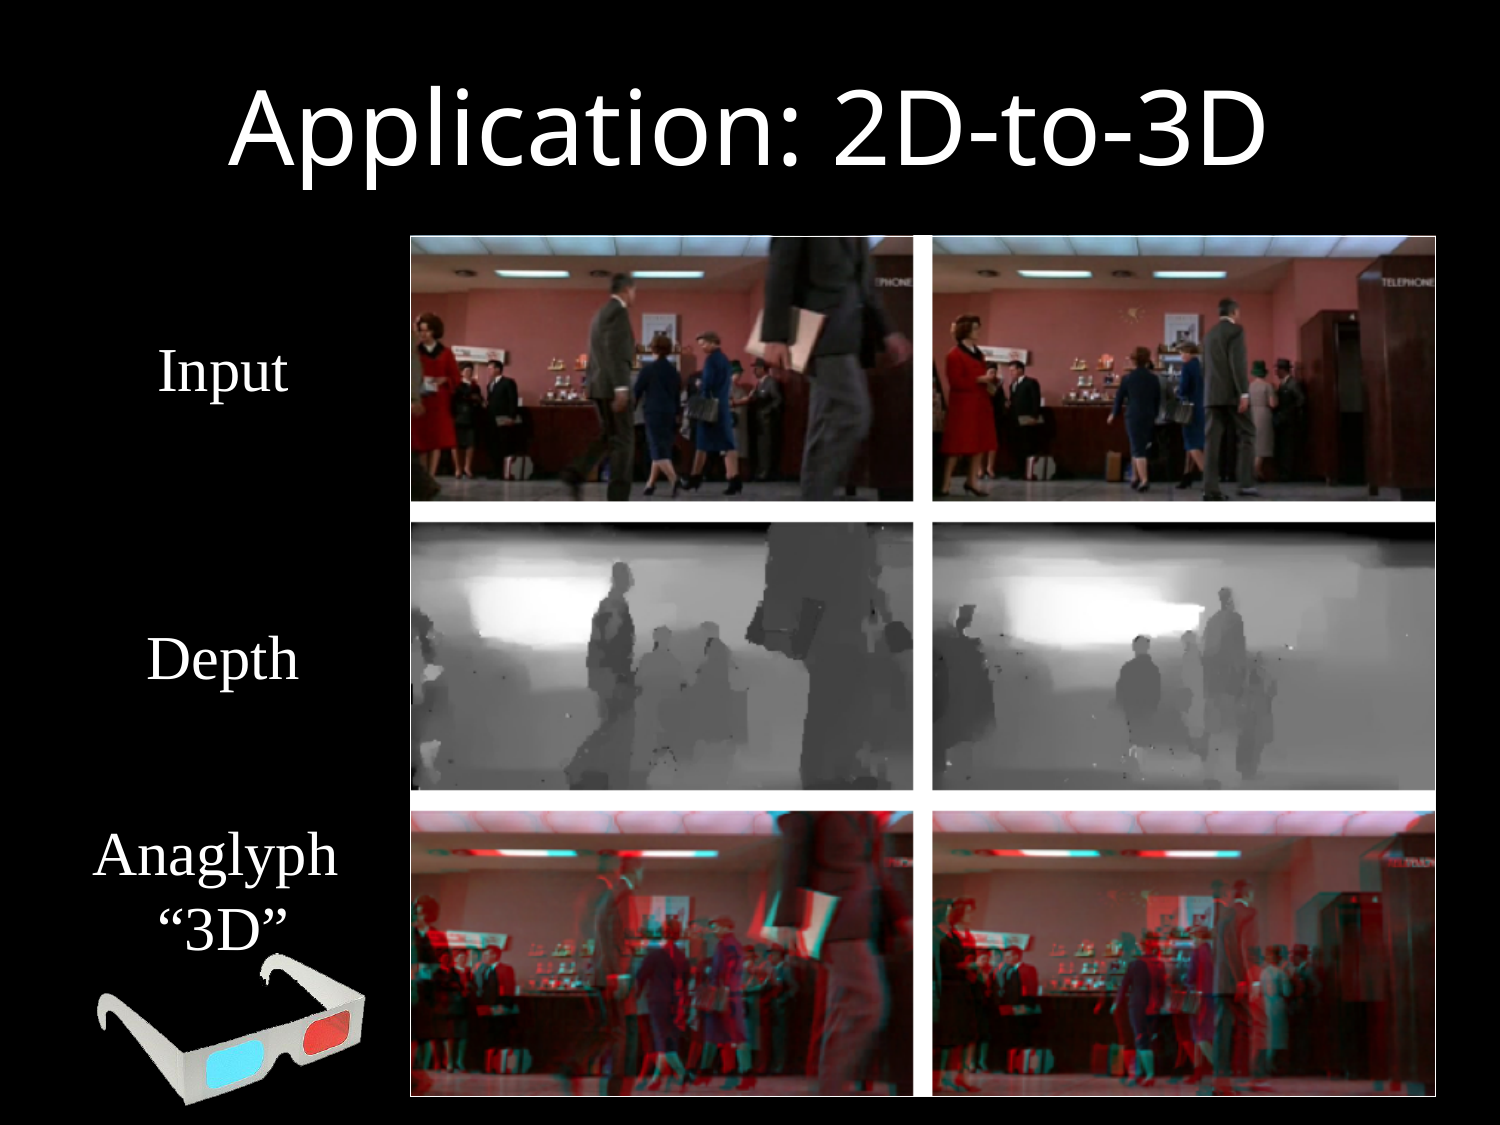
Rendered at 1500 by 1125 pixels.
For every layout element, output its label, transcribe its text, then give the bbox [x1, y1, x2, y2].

text_box Input [35, 321, 404, 417]
picture [410, 235, 1436, 1098]
title Application: 2D-to-3D [112, 11, 1388, 236]
text_box Anaglyph “3D” [35, 806, 404, 902]
text_box Depth [35, 609, 404, 705]
picture [95, 953, 367, 1107]
